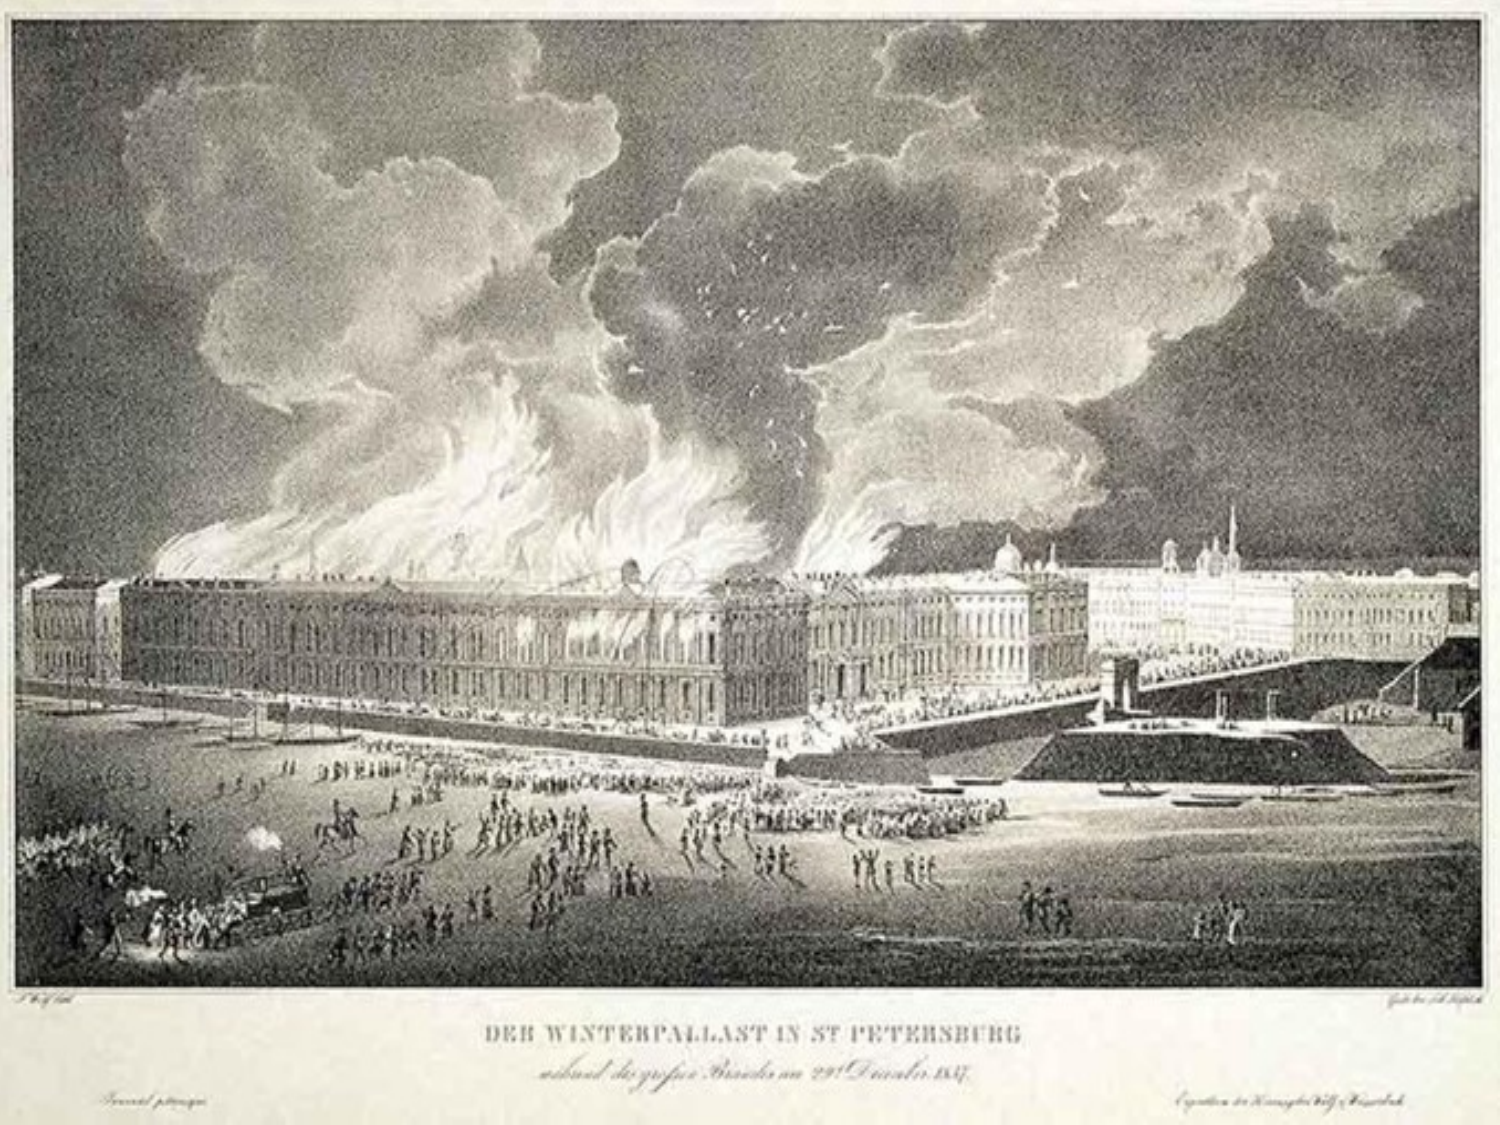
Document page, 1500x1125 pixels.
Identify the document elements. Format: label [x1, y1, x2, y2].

list [0, 0, 1500, 1125]
